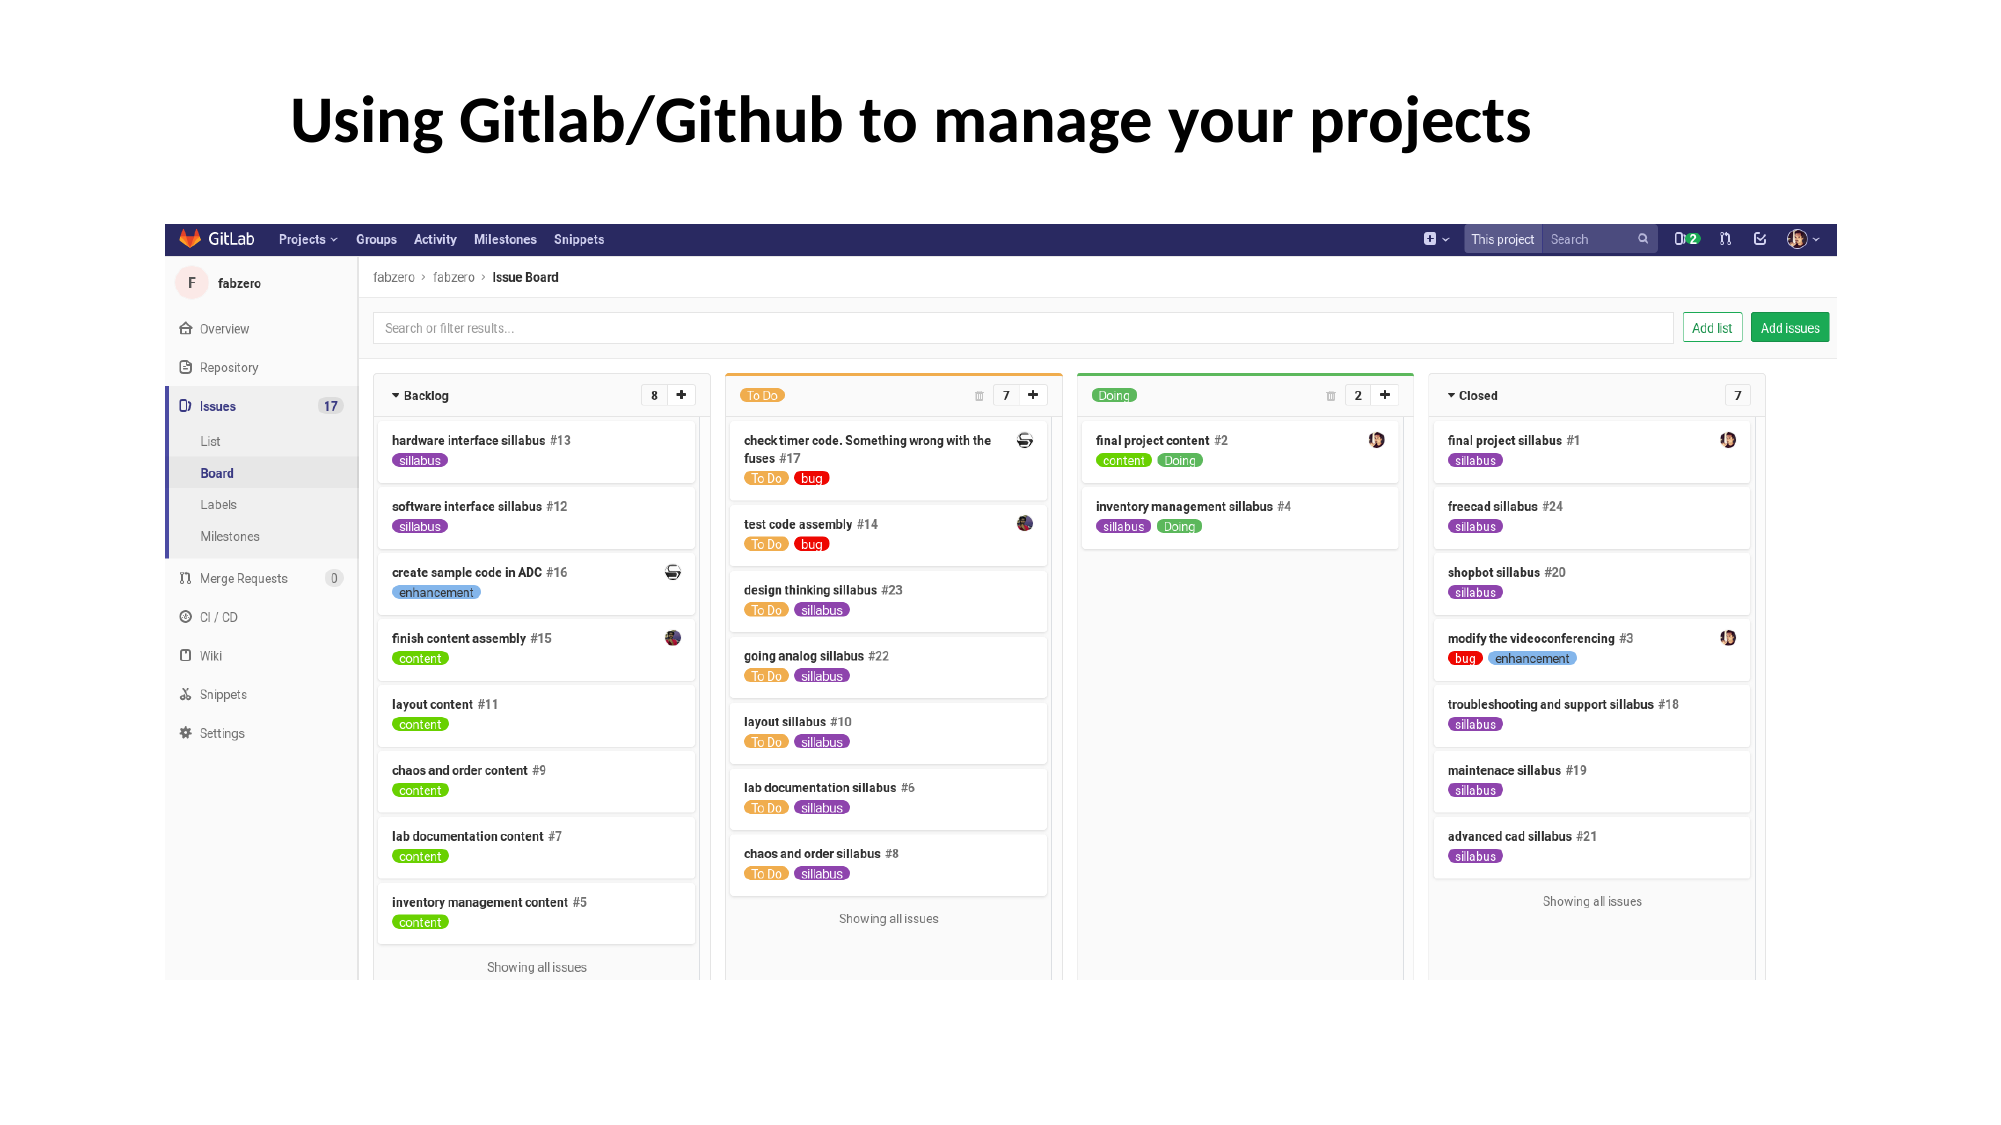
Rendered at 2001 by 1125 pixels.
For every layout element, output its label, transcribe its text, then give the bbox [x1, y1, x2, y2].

picture [165, 224, 1837, 981]
text_box Using Gitlab/Github to manage your projects [275, 68, 1617, 164]
